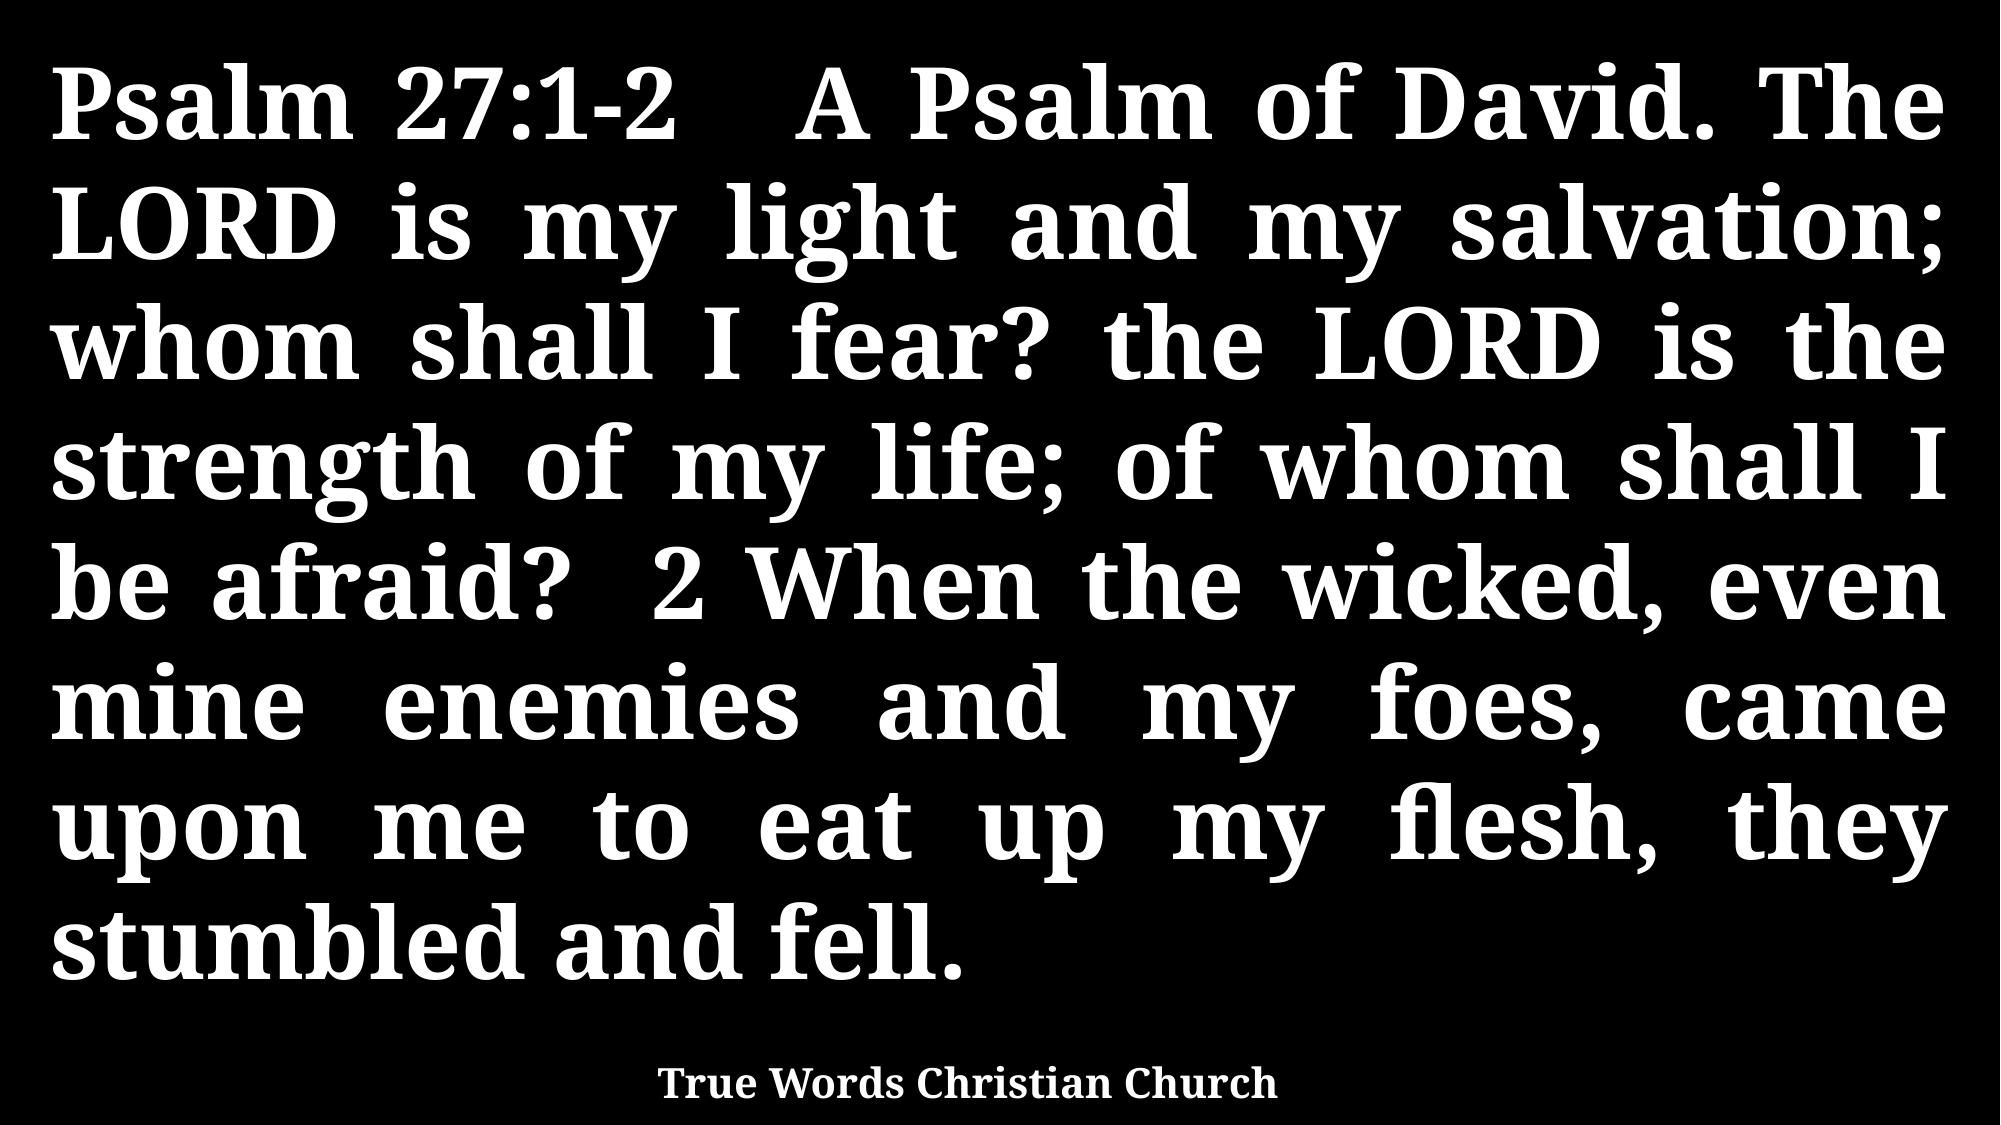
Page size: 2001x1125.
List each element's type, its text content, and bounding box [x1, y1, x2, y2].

text_box Psalm 27:1-2 A Psalm of David. The LORD is my light and my salvation; whom shall I fear? the LORD is the strength of my life; of whom shall I be afraid? 2 When the wicked, even mine enemies and my foes, came upon me to eat up my flesh, they stumbled and fell. [35, 32, 1965, 1007]
text_box True Words Christian Church [642, 1049, 1294, 1114]
